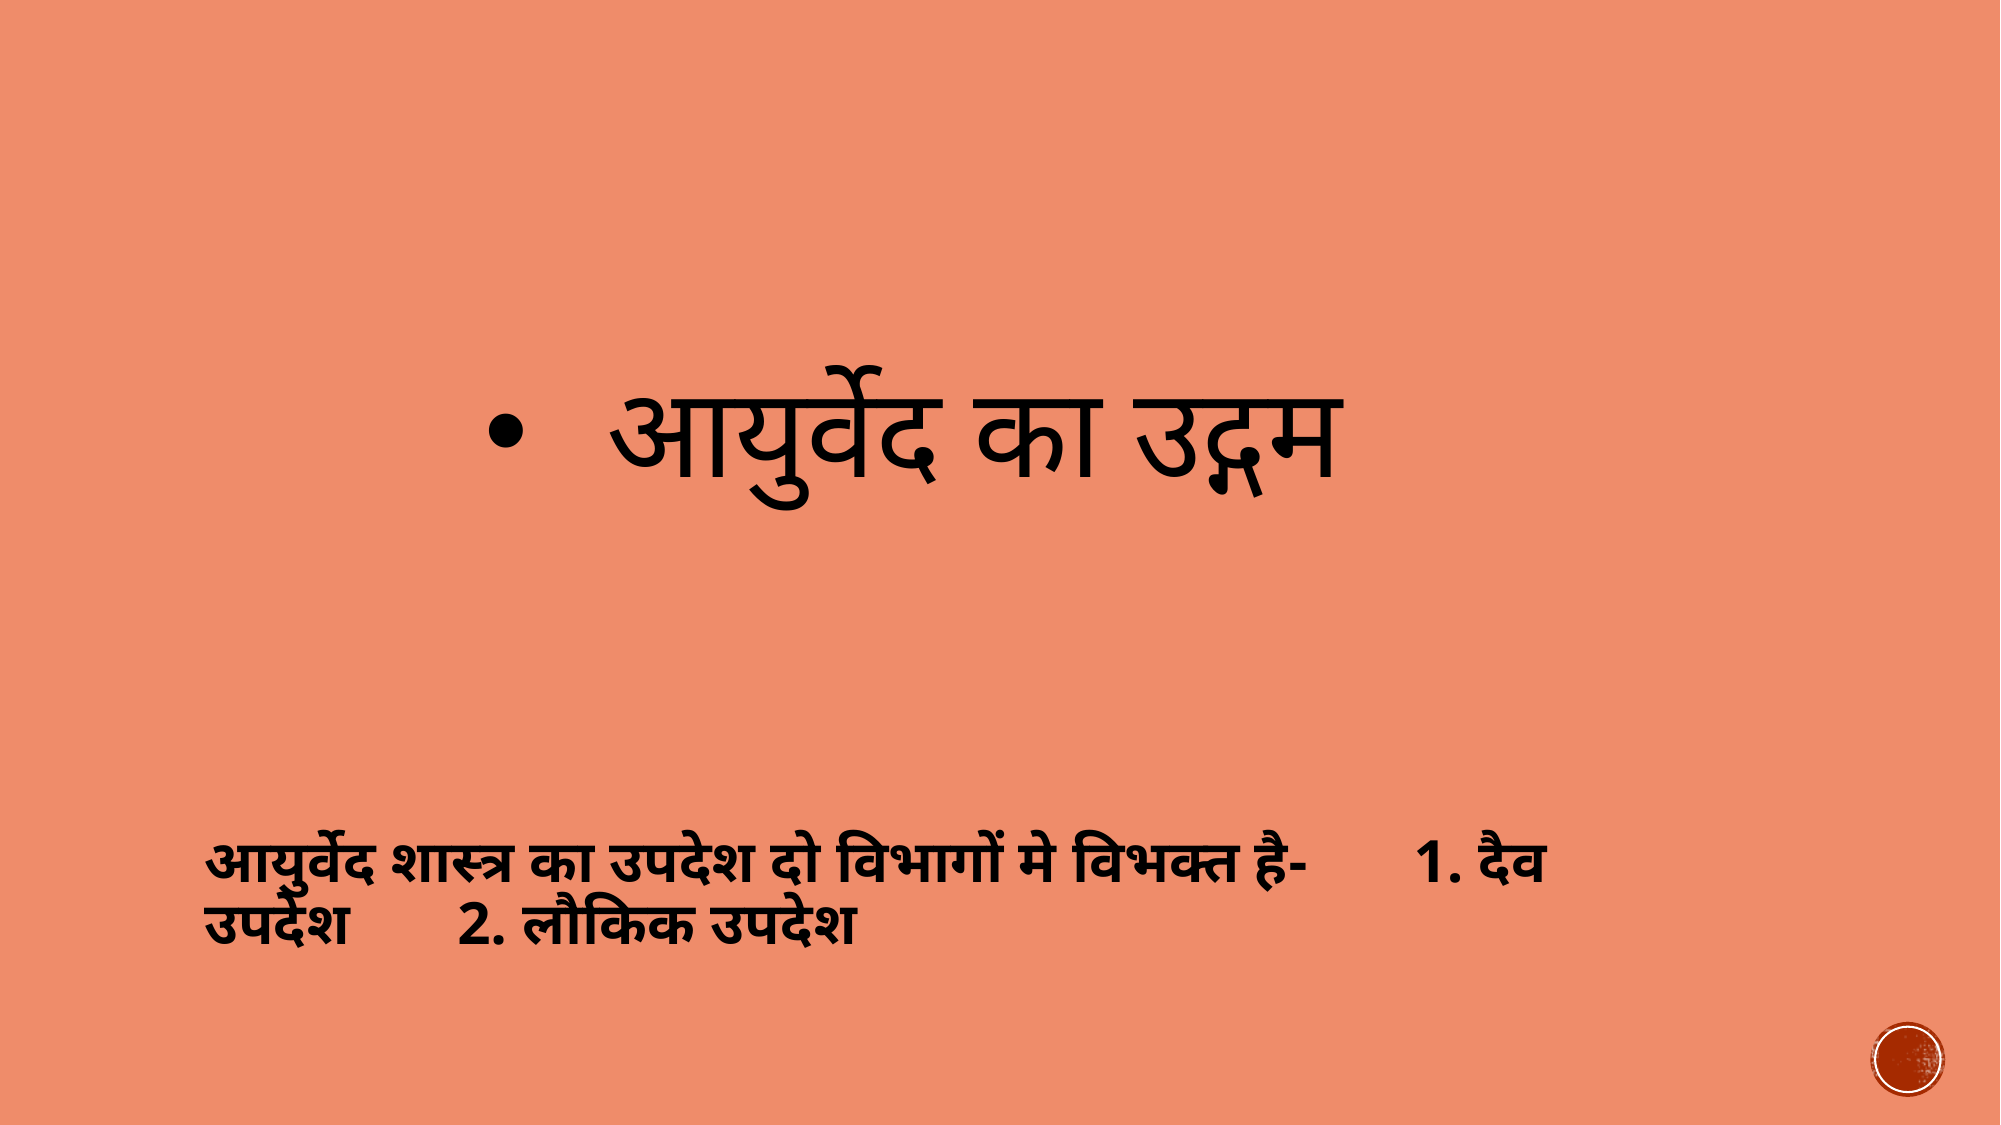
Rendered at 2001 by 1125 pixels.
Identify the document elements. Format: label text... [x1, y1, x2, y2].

list आयुर्वेद शास्त्र का उपदेश दो विभागों मे विभक्त है- 1. दैव उपदेश 2. लौकिक उपदेश [189, 824, 1638, 1125]
title आयुर्वेद का उद्गम [189, 186, 1638, 688]
